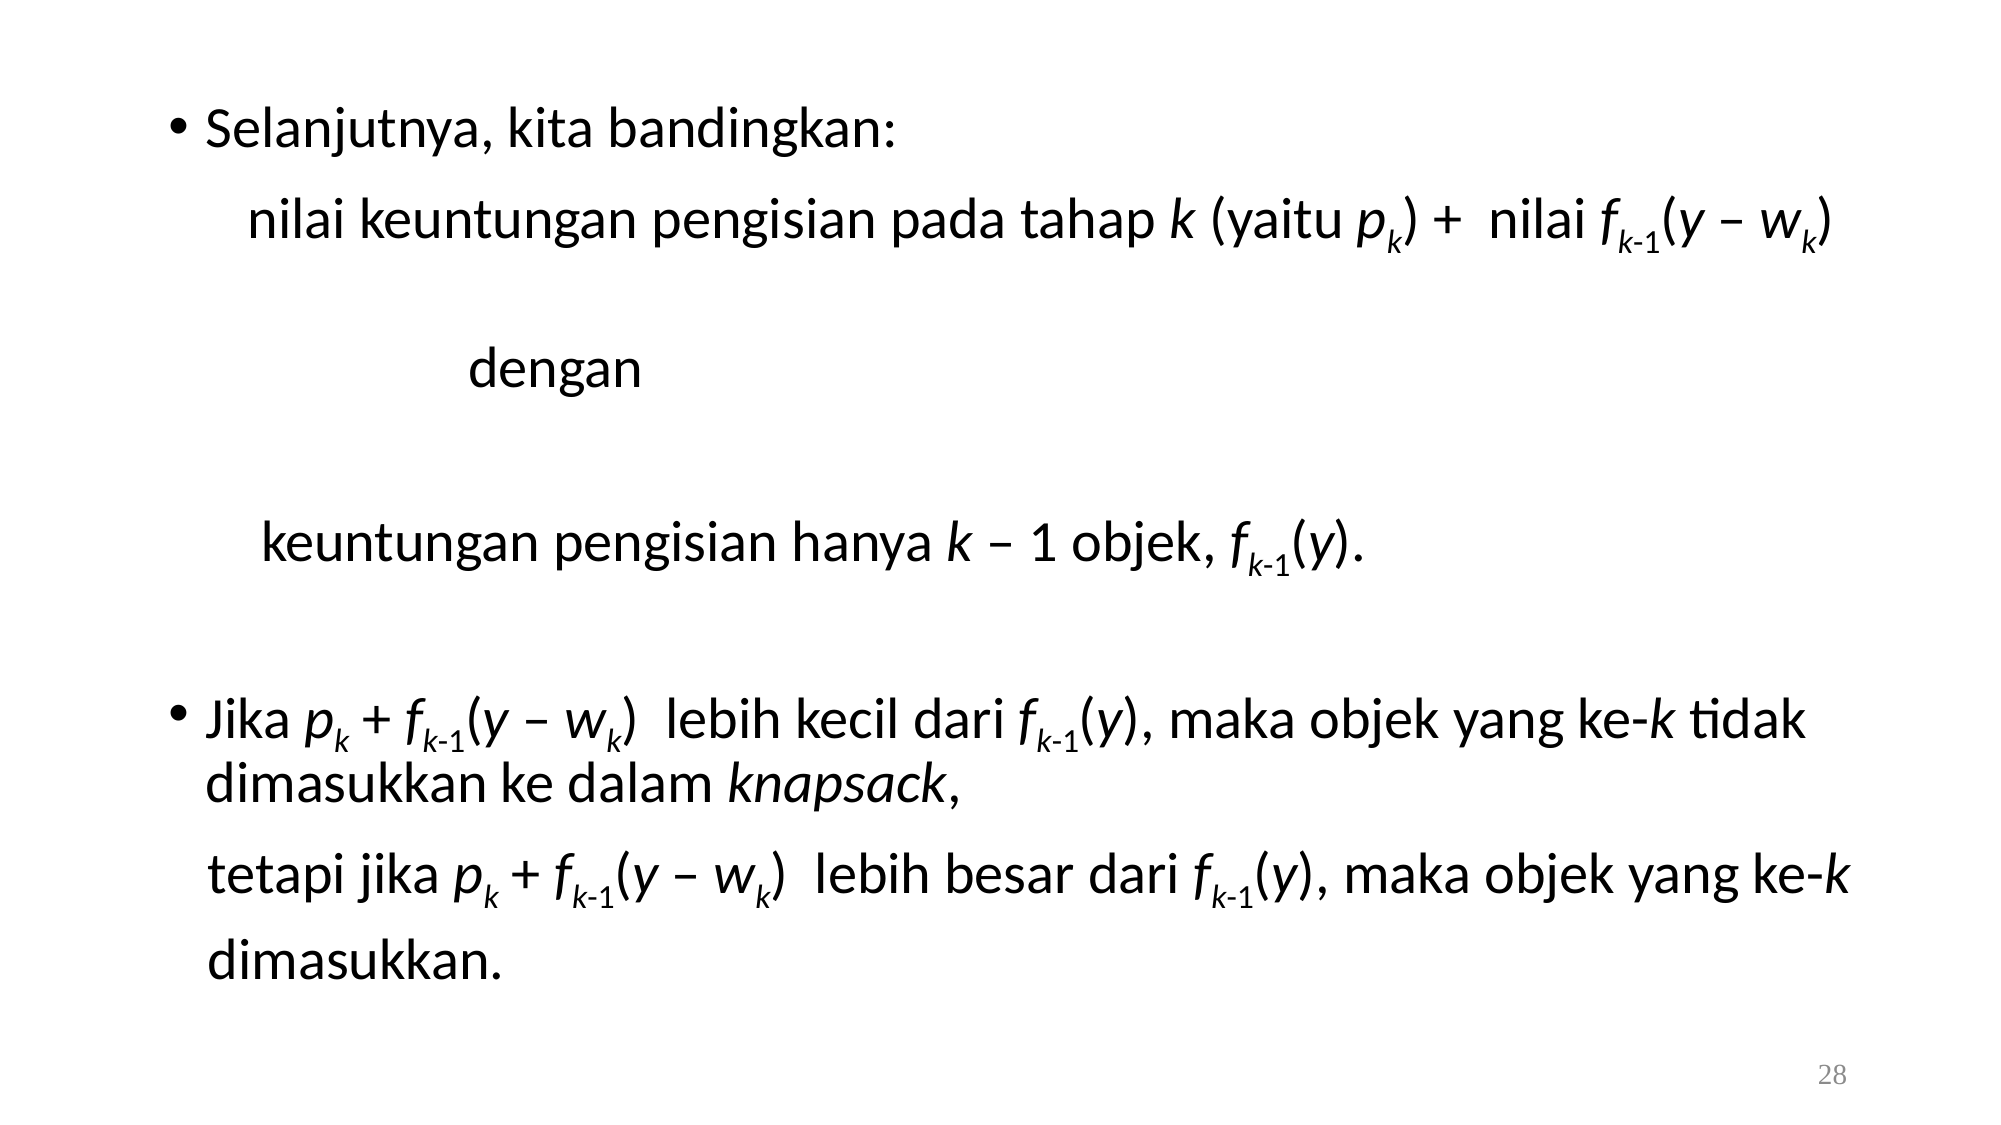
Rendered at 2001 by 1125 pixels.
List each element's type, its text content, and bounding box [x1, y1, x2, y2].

slide_number 28 [1412, 1042, 1863, 1103]
list Selanjutnya, kita bandingkan: nilai keuntungan pengisian pada tahap k (yaitu pk) + nilai fk-1(y – wk) dengan keuntungan pengisian hanya k – 1 objek, fk-1(y). Jika pk + fk-1(y – wk) lebih kecil dari fk-1(y), maka objek yang ke-k tidak dimasukkan ke dalam knapsack, tetapi jika pk + fk-1(y – wk) lebih besar dari fk-1(y), maka objek yang ke-k dimasukkan. [153, 90, 1892, 1000]
